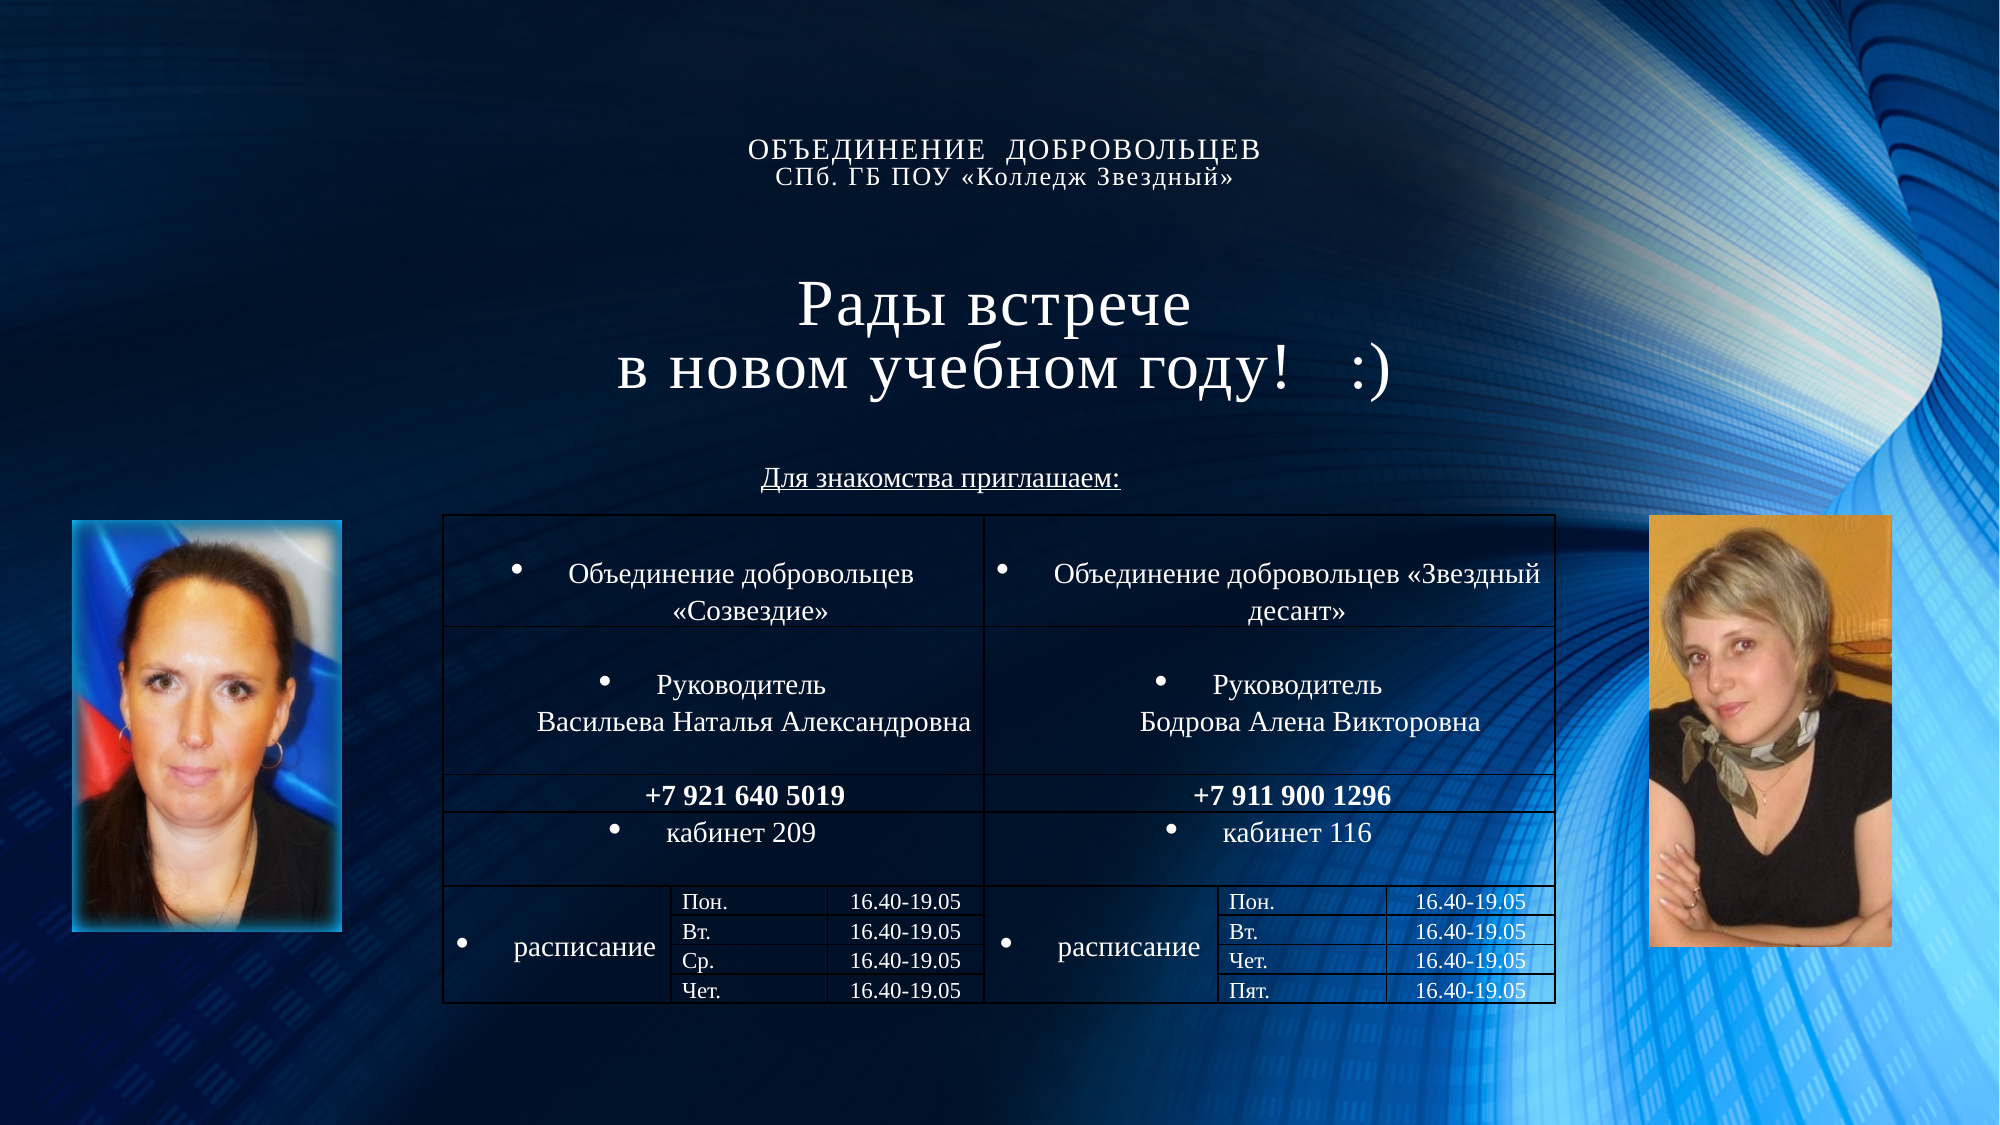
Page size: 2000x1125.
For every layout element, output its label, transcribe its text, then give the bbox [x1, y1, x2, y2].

table_header Объединение добровольцев «Созвездие» [444, 516, 983, 626]
table_cell +7 921 640 5019 [444, 775, 983, 811]
table_cell Пон. [1219, 887, 1386, 914]
text_box Для знакомства приглашаем: [338, 450, 1544, 501]
table_cell Чет. [672, 975, 827, 1002]
table_cell 16.40-19.05 [828, 975, 983, 1002]
table_cell Пят. [1219, 975, 1386, 1002]
table_cell 16.40-19.05 [1387, 916, 1554, 944]
table_cell Ср. [672, 945, 827, 973]
table_cell Вт. [1219, 916, 1386, 944]
table_cell Руководитель Бодрова Алена Викторовна [985, 627, 1554, 774]
table_cell Чет. [1219, 945, 1386, 973]
table_cell расписание [444, 887, 670, 1002]
table_cell кабинет 116 [985, 813, 1554, 885]
table_header Объединение добровольцев «Звездный десант» [985, 516, 1554, 626]
picture [0, 0, 2000, 1125]
table_cell +7 911 900 1296 [985, 775, 1554, 811]
title ОБЪЕДИНЕНИЕ ДОБРОВОЛЬЦЕВ СПб. ГБ ПОУ «Колледж Звездный» Рады встрече в новом учебном году! :) [90, 42, 1922, 409]
table_cell расписание [985, 887, 1217, 1002]
table_cell 16.40-19.05 [1387, 887, 1554, 914]
table_cell Руководитель Васильева Наталья Александровна [444, 627, 983, 774]
table_cell 16.40-19.05 [1387, 945, 1554, 973]
table_cell 16.40-19.05 [828, 916, 983, 944]
table_cell Пон. [672, 887, 827, 914]
table_cell кабинет 209 [444, 813, 983, 885]
table_cell 16.40-19.05 [828, 945, 983, 973]
table_cell Вт. [672, 916, 827, 944]
table_cell 16.40-19.05 [828, 887, 983, 914]
table_cell 16.40-19.05 [1387, 975, 1554, 1002]
